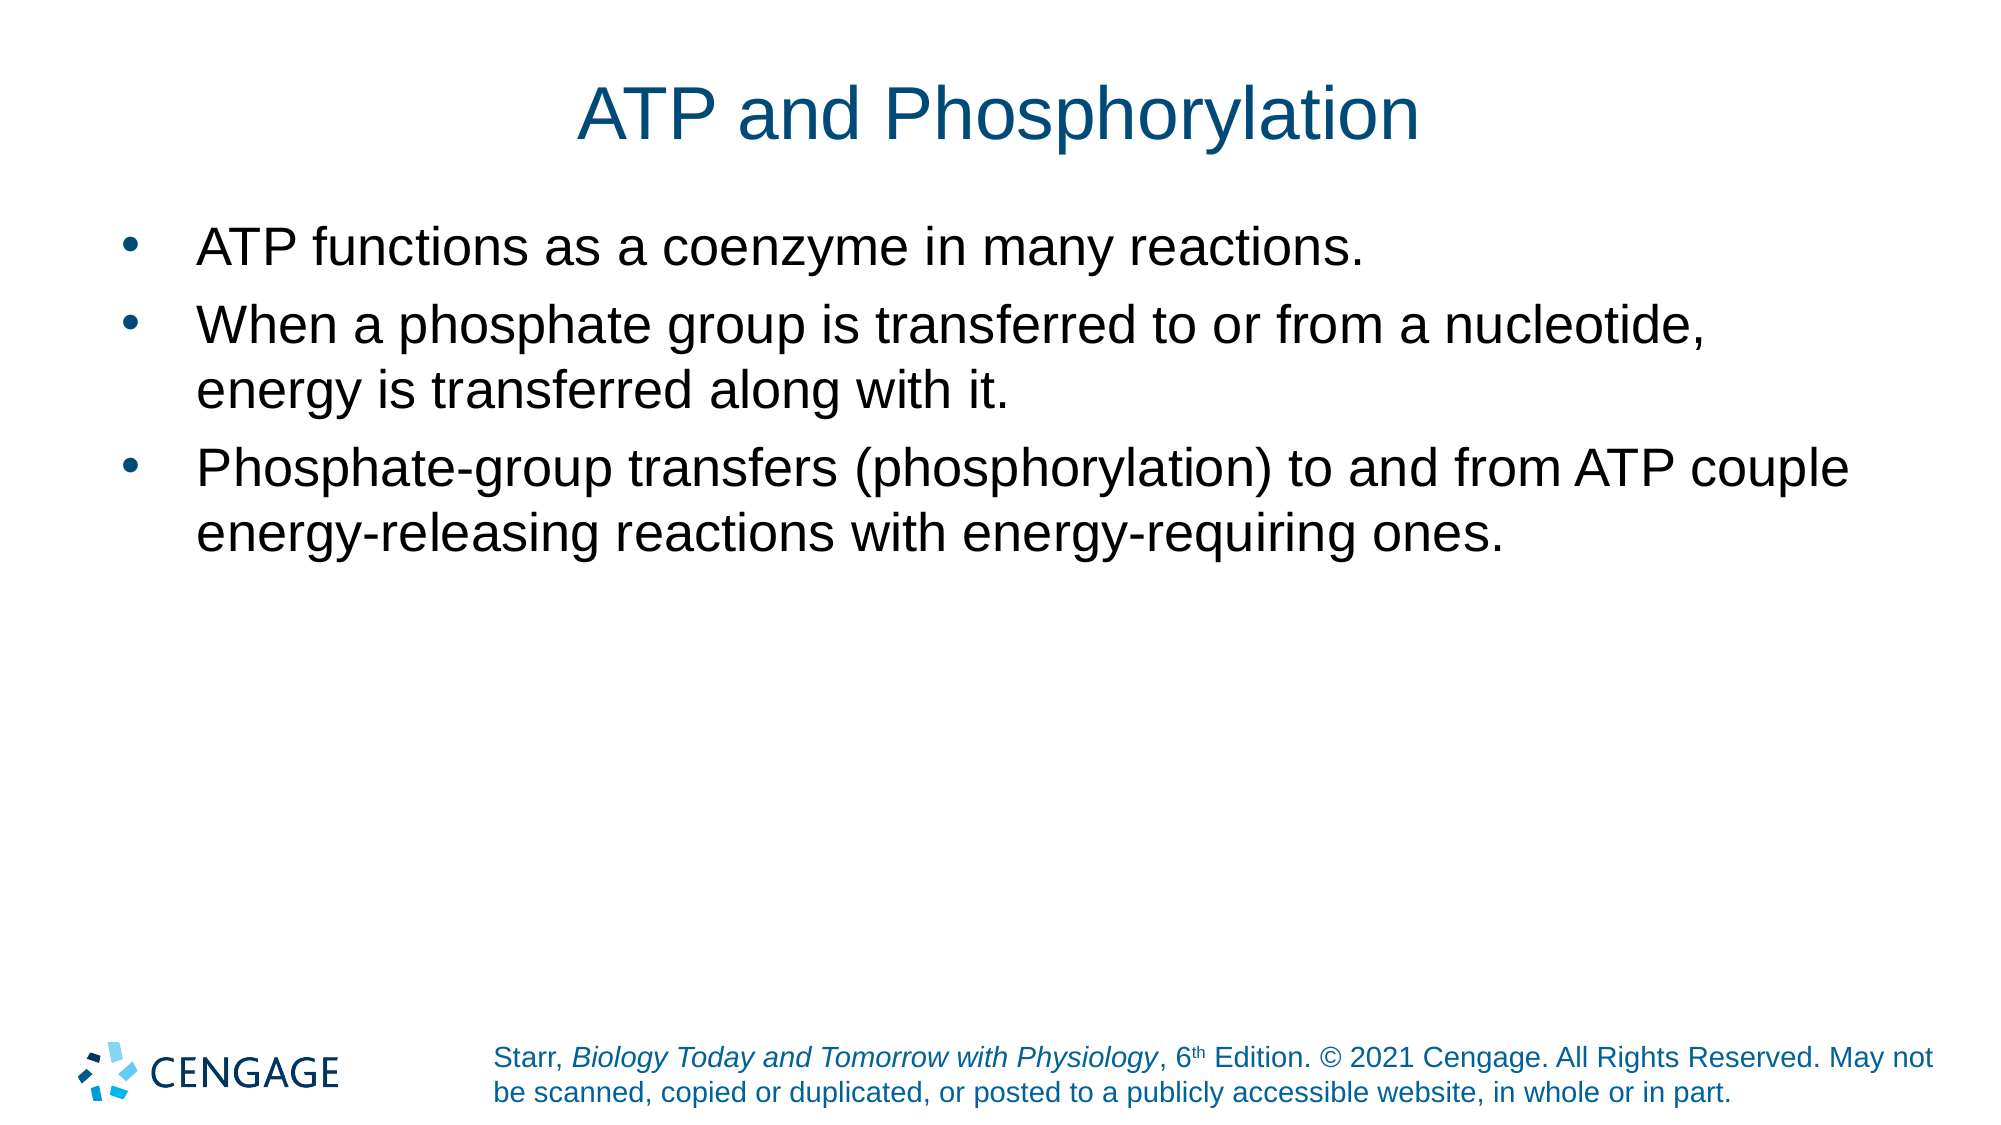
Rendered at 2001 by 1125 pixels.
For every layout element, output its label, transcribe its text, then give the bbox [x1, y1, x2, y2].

title ATP and Phosphorylation [137, 59, 1863, 171]
list ATP functions as a coenzyme in many reactions. When a phosphate group is transferred to or from a nucleotide, energy is transferred along with it. Phosphate-group transfers (phosphorylation) to and from ATP couple energy-releasing reactions with energy-requiring ones. [121, 211, 1880, 1011]
picture [78, 1042, 338, 1101]
